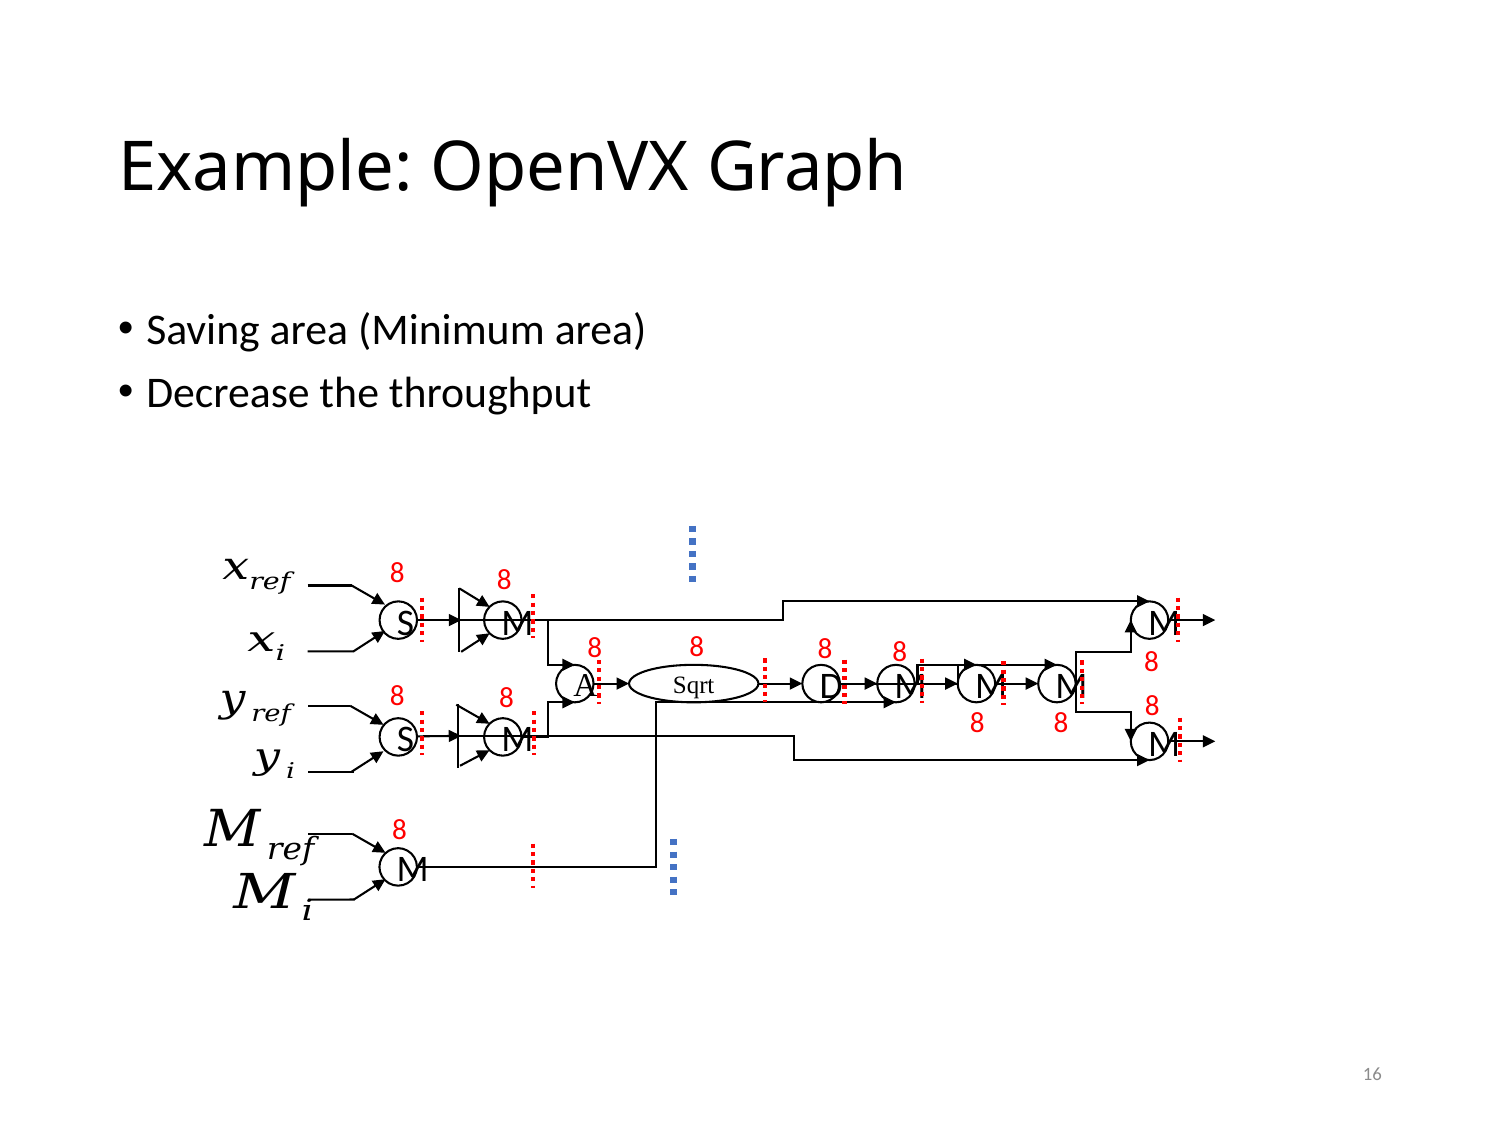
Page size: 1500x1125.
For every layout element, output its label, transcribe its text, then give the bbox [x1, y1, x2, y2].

list Saving area (Minimum area) Decrease the throughput [103, 299, 1397, 1014]
title Example: OpenVX Graph [103, 59, 1397, 278]
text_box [201, 545, 1216, 927]
slide_number 16 [1059, 1042, 1397, 1103]
